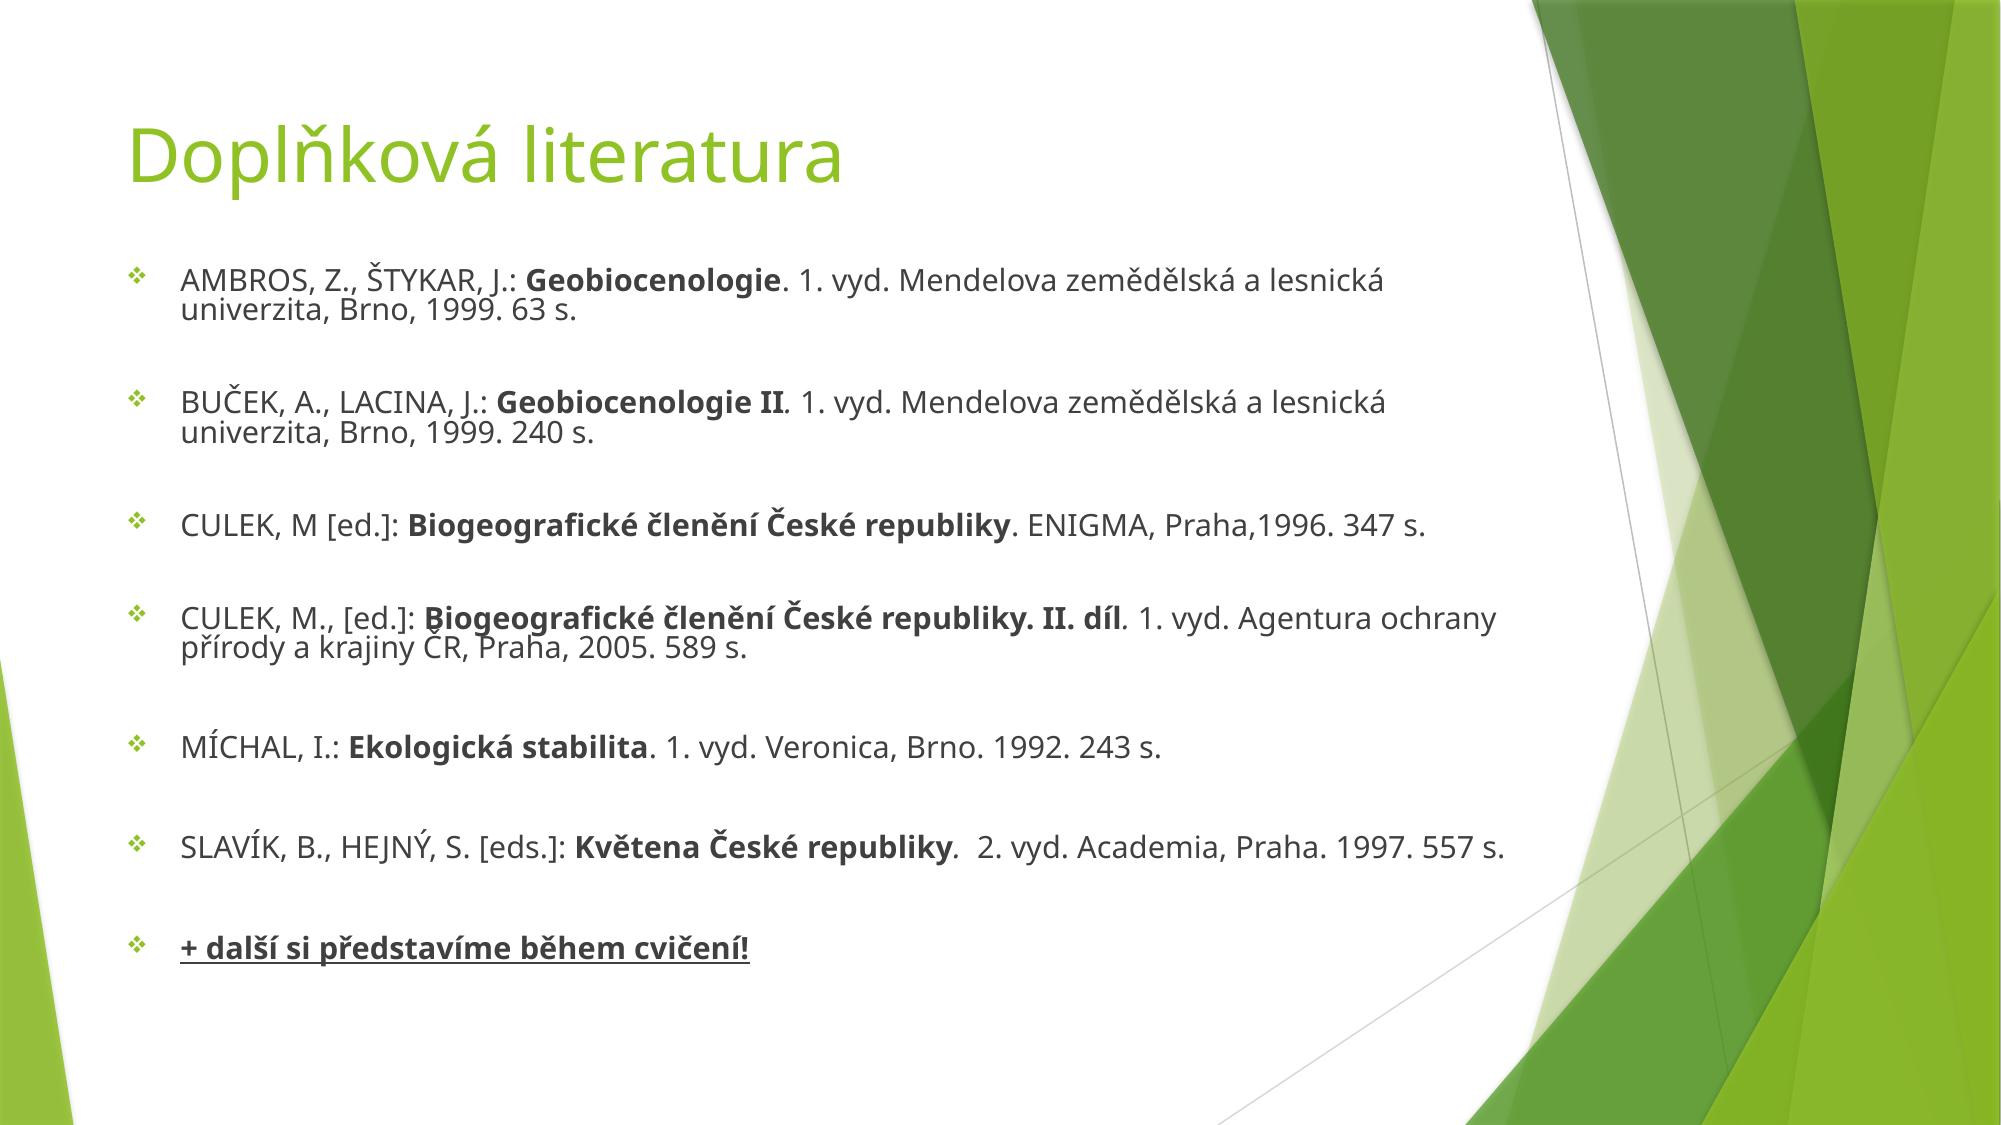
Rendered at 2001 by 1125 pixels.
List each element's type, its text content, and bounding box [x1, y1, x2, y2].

title Doplňková literatura [111, 99, 1522, 260]
list Ambros, Z., Štykar, J.: Geobiocenologie. 1. vyd. Mendelova zemědělská a lesnická univerzita, Brno, 1999. 63 s. Buček, A., Lacina, J.: Geobiocenologie II. 1. vyd. Mendelova zemědělská a lesnická univerzita, Brno, 1999. 240 s. Culek, M [ed.]: Biogeografické členění České republiky. ENIGMA, Praha,1996. 347 s. Culek, M., [ed.]: Biogeografické členění České republiky. II. díl. 1. vyd. Agentura ochrany přírody a krajiny ČR, Praha, 2005. 589 s. Míchal, I.: Ekologická stabilita. 1. vyd. Veronica, Brno. 1992. 243 s. Slavík, B., Hejný, S. [eds.]: Květena České republiky. 2. vyd. Academia, Praha. 1997. 557 s. + další si představíme během cvičení! [111, 260, 1522, 992]
